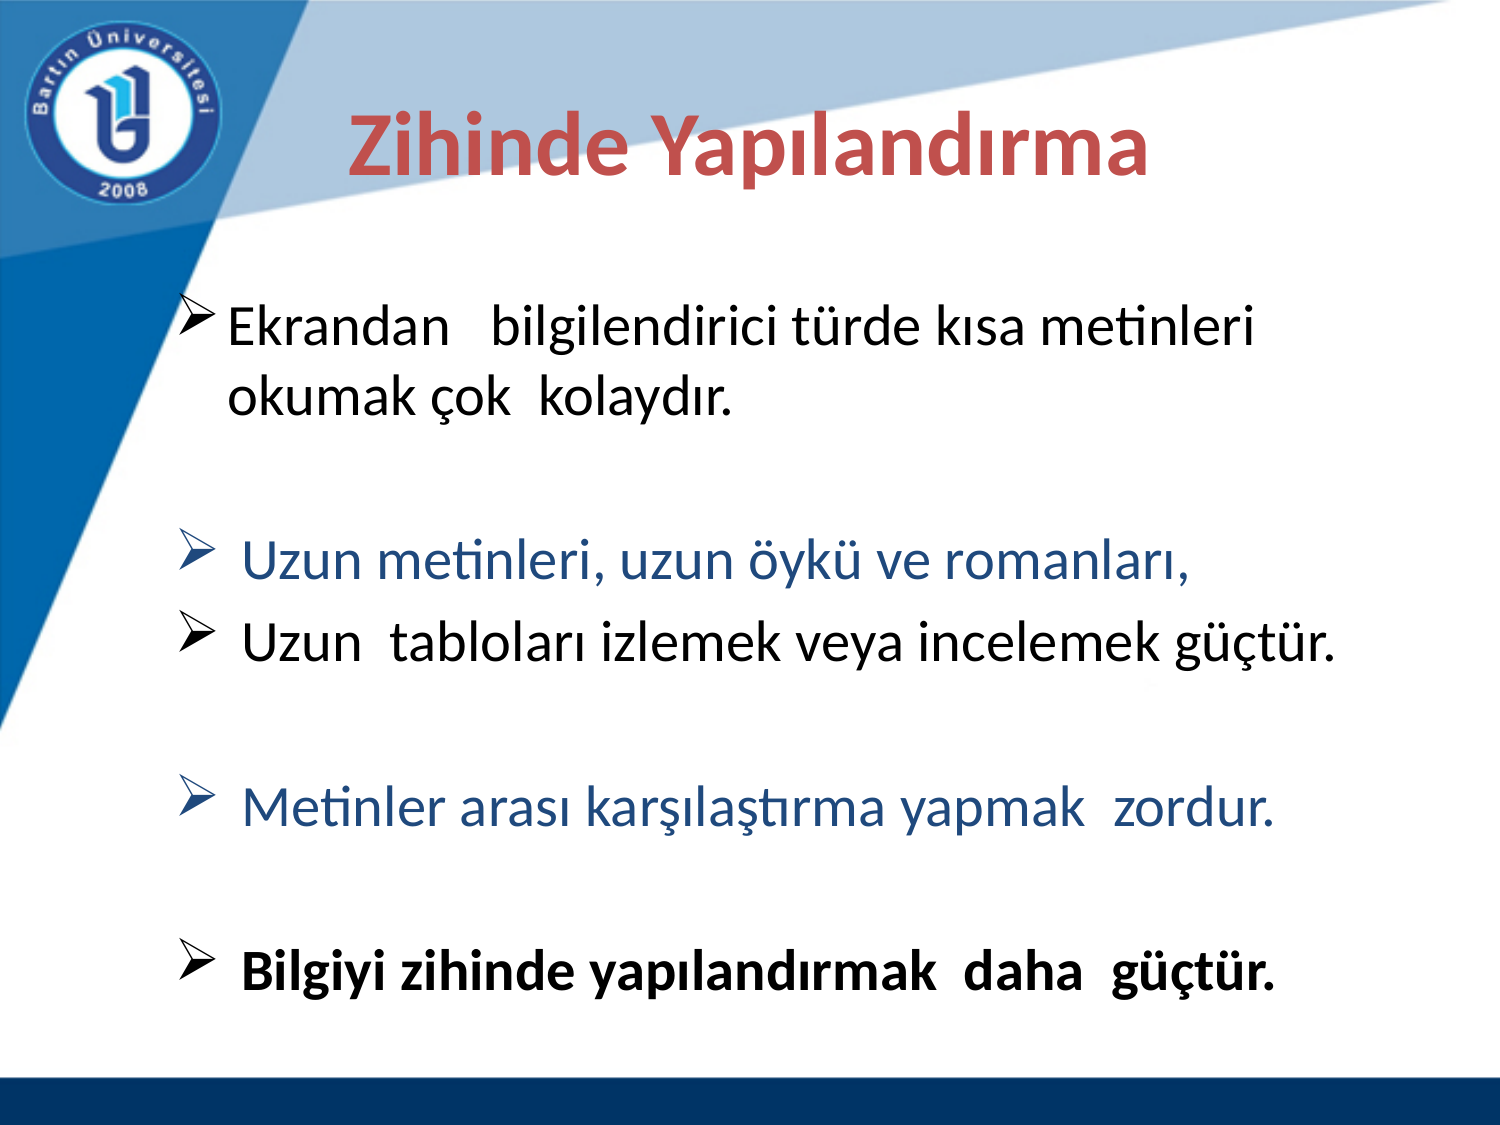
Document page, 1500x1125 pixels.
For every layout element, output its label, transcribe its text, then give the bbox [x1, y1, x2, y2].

picture [0, 0, 1500, 1125]
list Ekrandan bilgilendirici türde kısa metinleri okumak çok kolaydır. Uzun metinleri, uzun öykü ve romanları, Uzun tabloları izlemek veya incelemek güçtür. Metinler arası karşılaştırma yapmak zordur. Bilgiyi zihinde yapılandırmak daha güçtür. [159, 278, 1436, 1022]
title Zihinde Yapılandırma [75, 45, 1425, 233]
